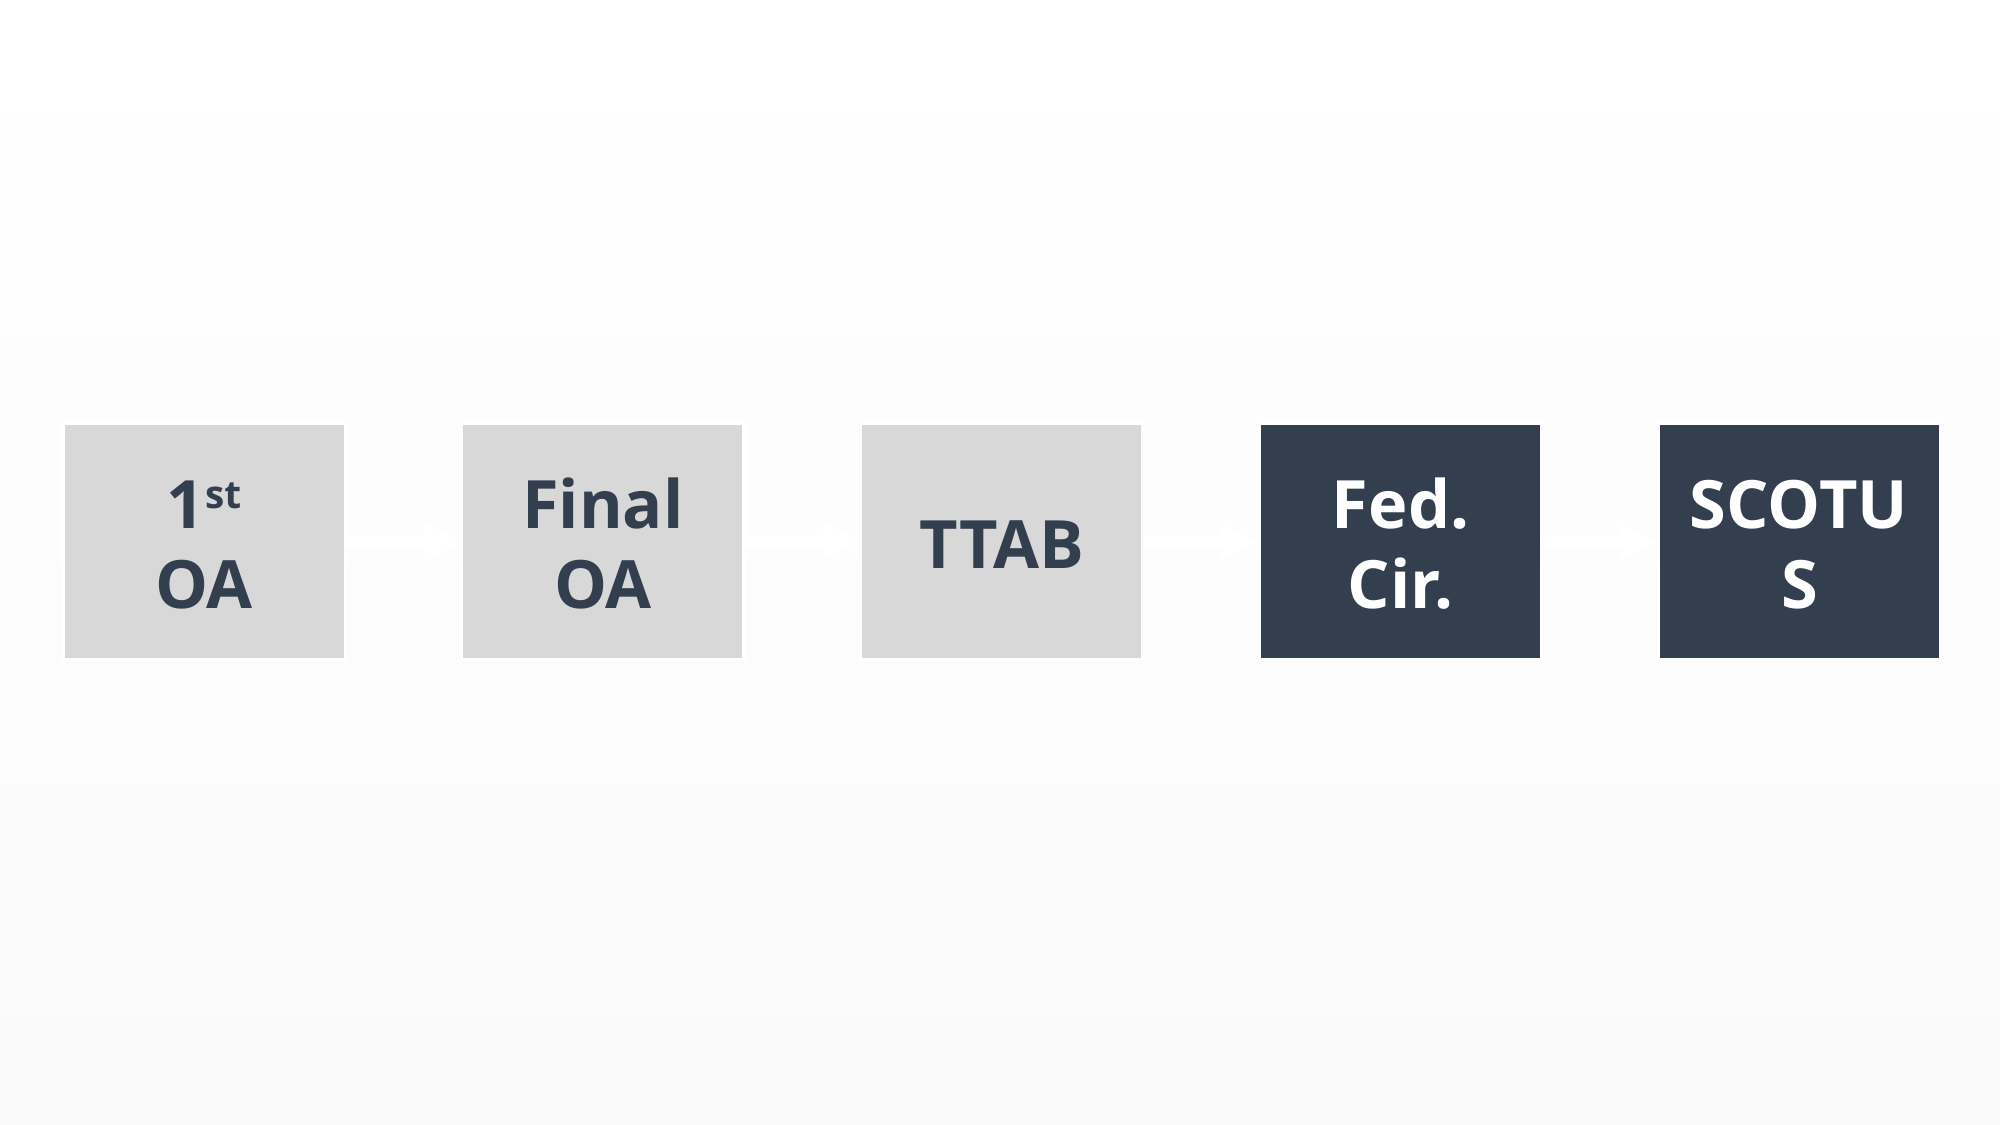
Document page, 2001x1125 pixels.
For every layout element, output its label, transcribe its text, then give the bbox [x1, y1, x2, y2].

text_box SCOTUS [1658, 423, 1941, 660]
text_box TTAB [860, 423, 1143, 660]
text_box 1st OA [63, 423, 346, 660]
text_box Fed. Cir. [1259, 423, 1542, 660]
text_box Final OA [461, 423, 744, 660]
